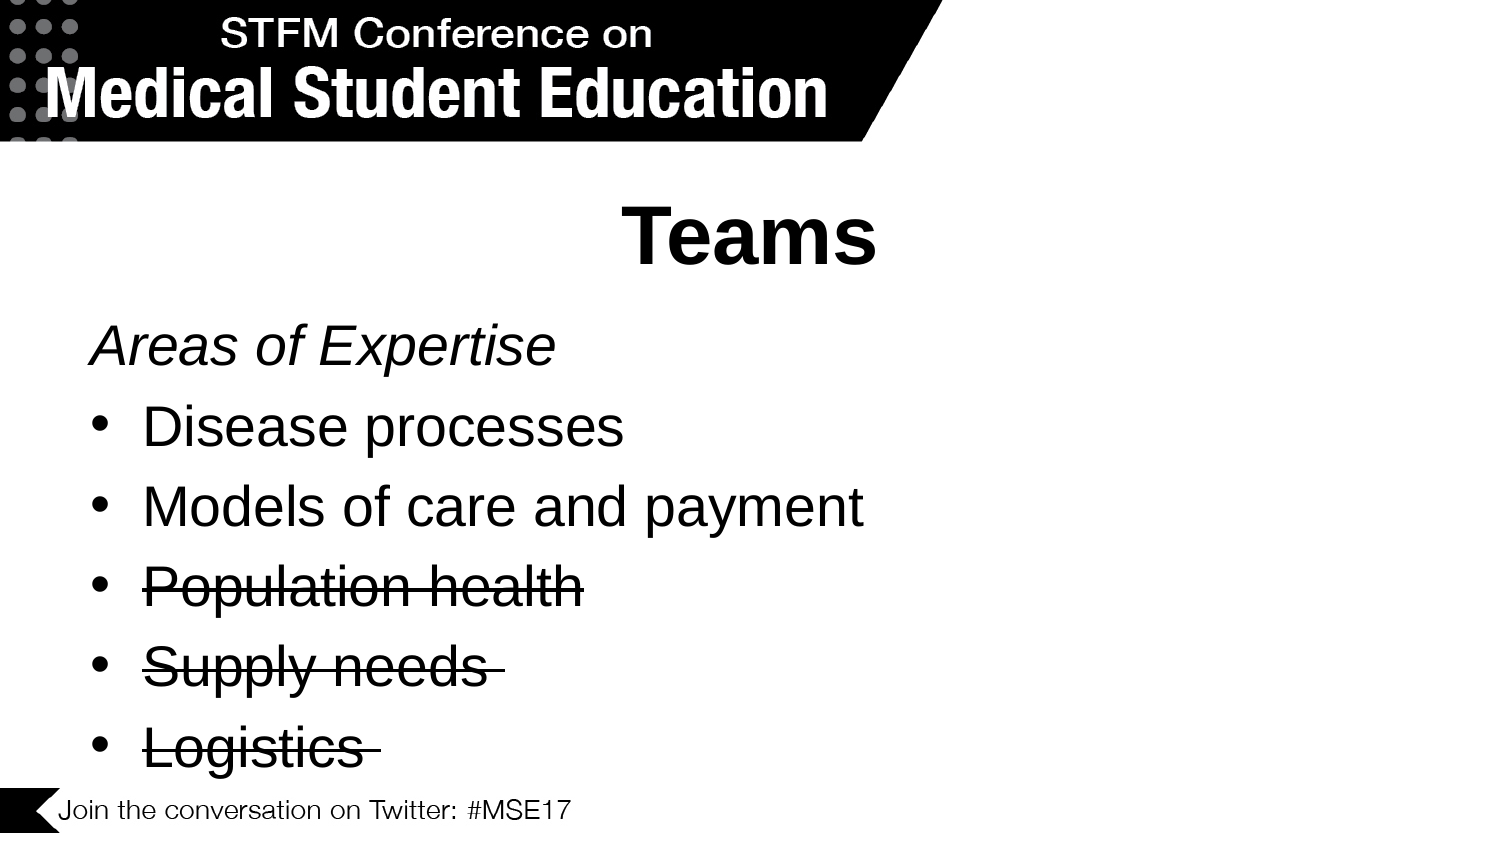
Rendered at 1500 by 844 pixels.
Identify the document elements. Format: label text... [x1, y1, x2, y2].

picture [0, 0, 1500, 844]
list Areas of Expertise Disease processes Models of care and payment Population health Supply needs Logistics [75, 300, 1425, 787]
title Teams [75, 160, 1425, 300]
